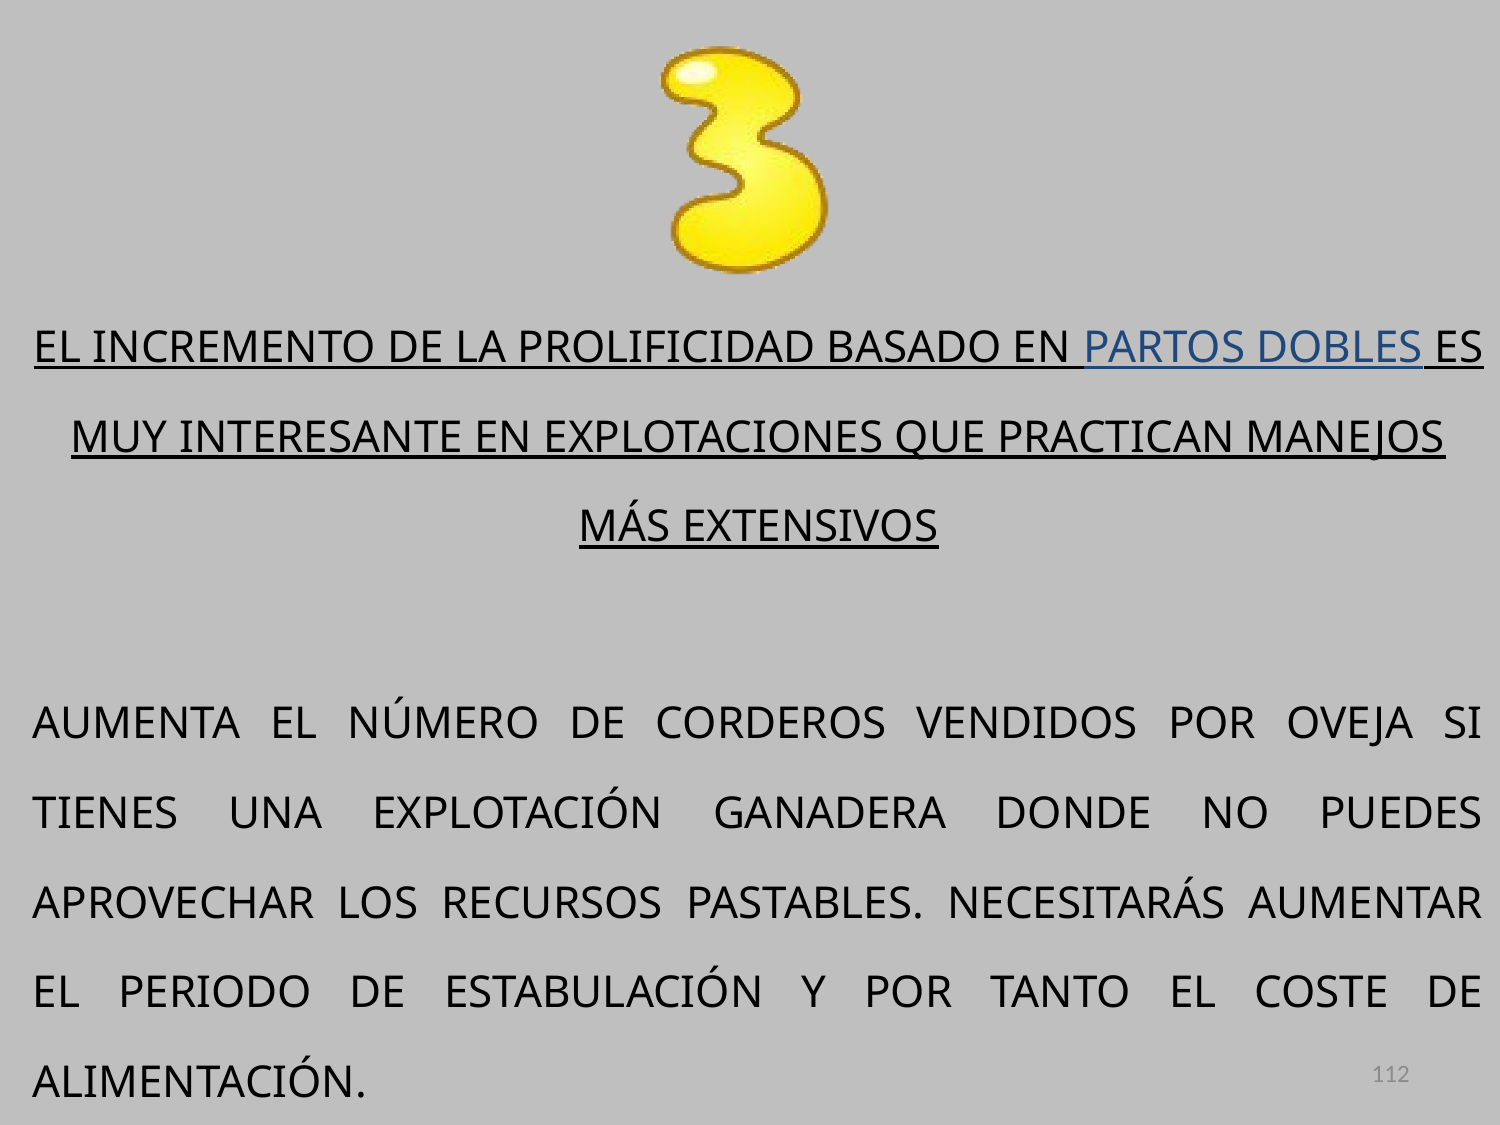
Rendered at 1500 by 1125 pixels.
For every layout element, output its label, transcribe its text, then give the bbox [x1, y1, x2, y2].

picture [643, 30, 842, 291]
list EL INCREMENTO DE LA PROLIFICIDAD BASADO EN PARTOS DOBLES ES MUY INTERESANTE EN EXPLOTACIONES QUE PRACTICAN MANEJOS MÁS EXTENSIVOS AUMENTA EL NÚMERO DE CORDEROS VENDIDOS POR OVEJA SI TIENES UNA EXPLOTACIÓN GANADERA DONDE NO PUEDES APROVECHAR LOS RECURSOS PASTABLES. NECESITARÁS AUMENTAR EL PERIODO DE ESTABULACIÓN Y POR TANTO EL COSTE DE ALIMENTACIÓN. [17, 231, 1500, 1125]
slide_number 112 [1074, 1042, 1425, 1103]
